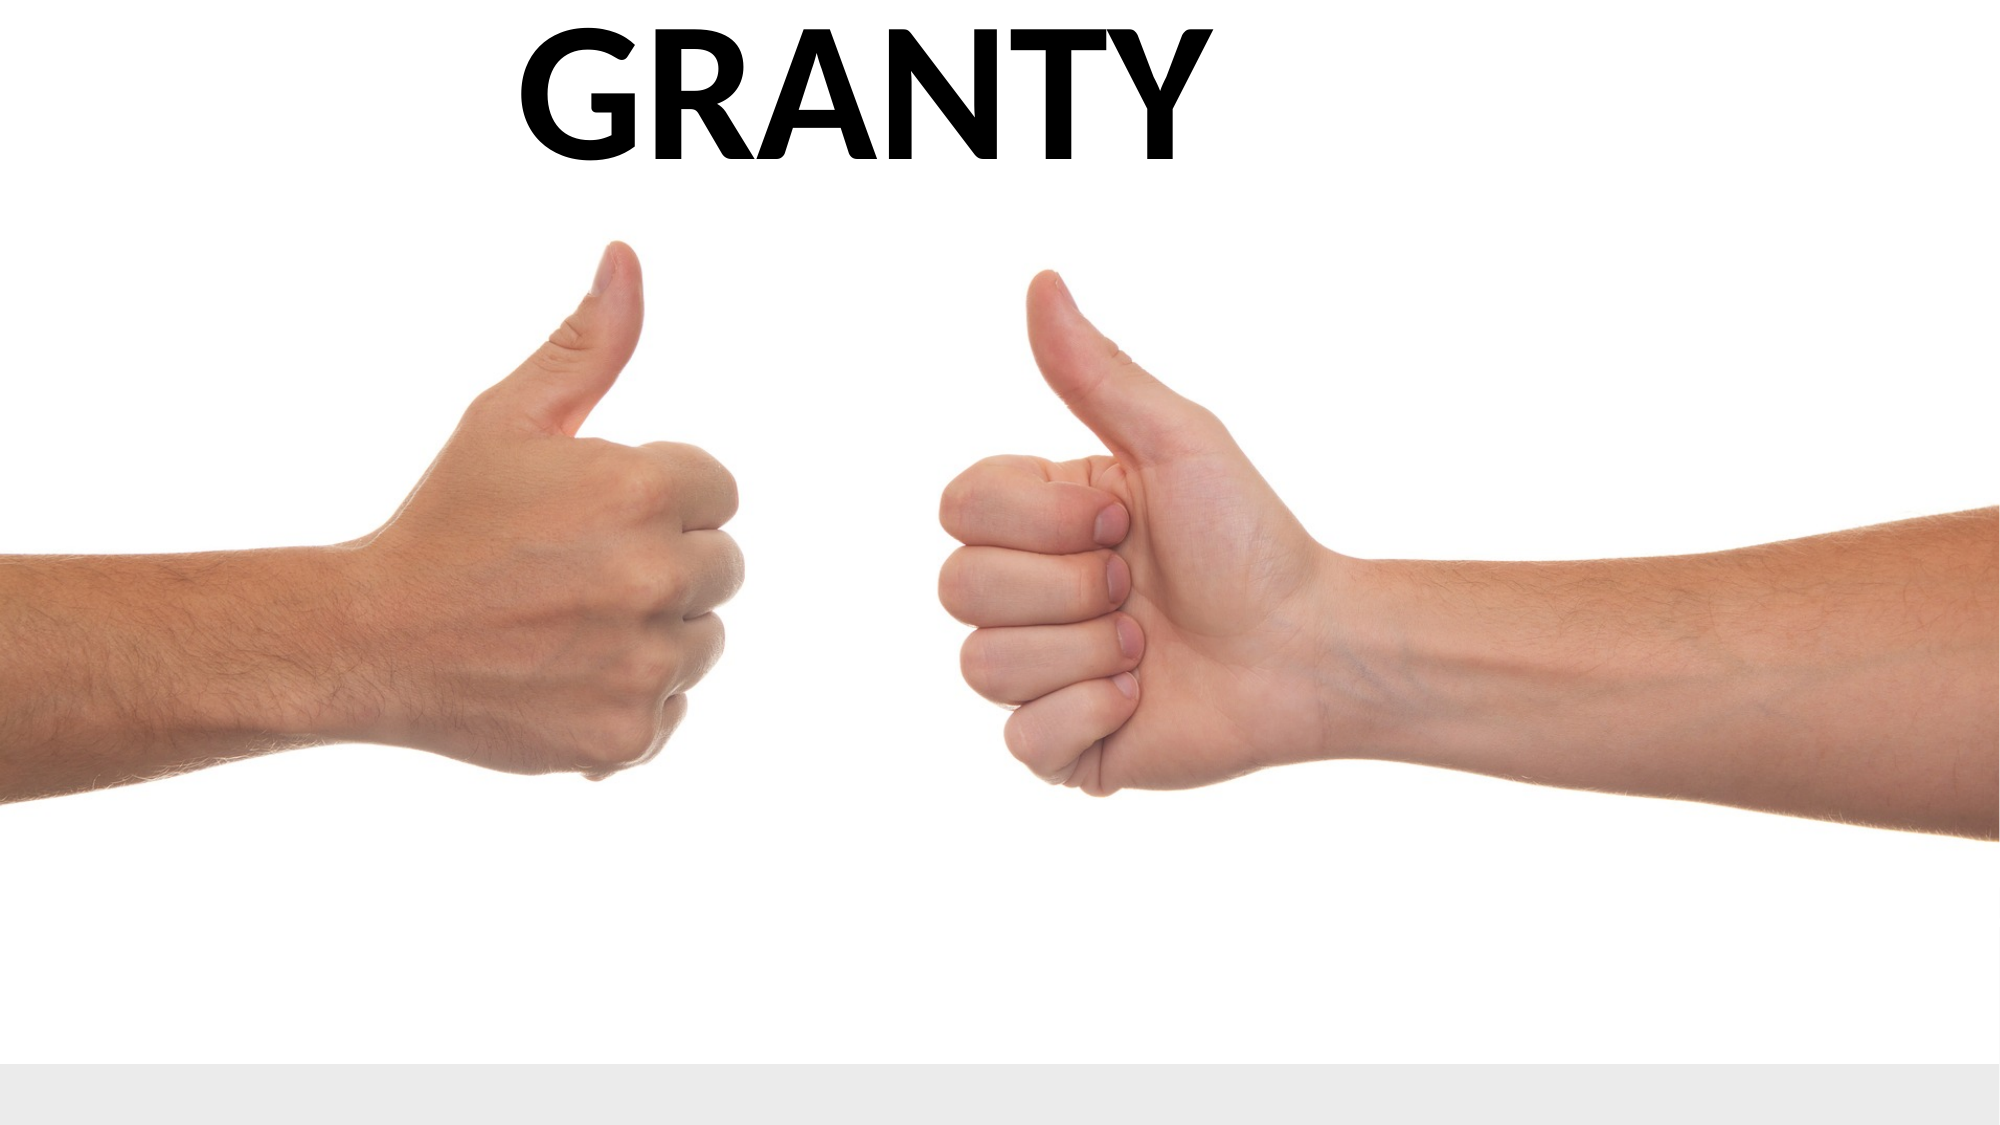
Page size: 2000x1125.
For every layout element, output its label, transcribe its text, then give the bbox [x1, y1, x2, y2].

title GRANTY [203, 0, 1527, 79]
picture [0, 79, 2000, 1064]
